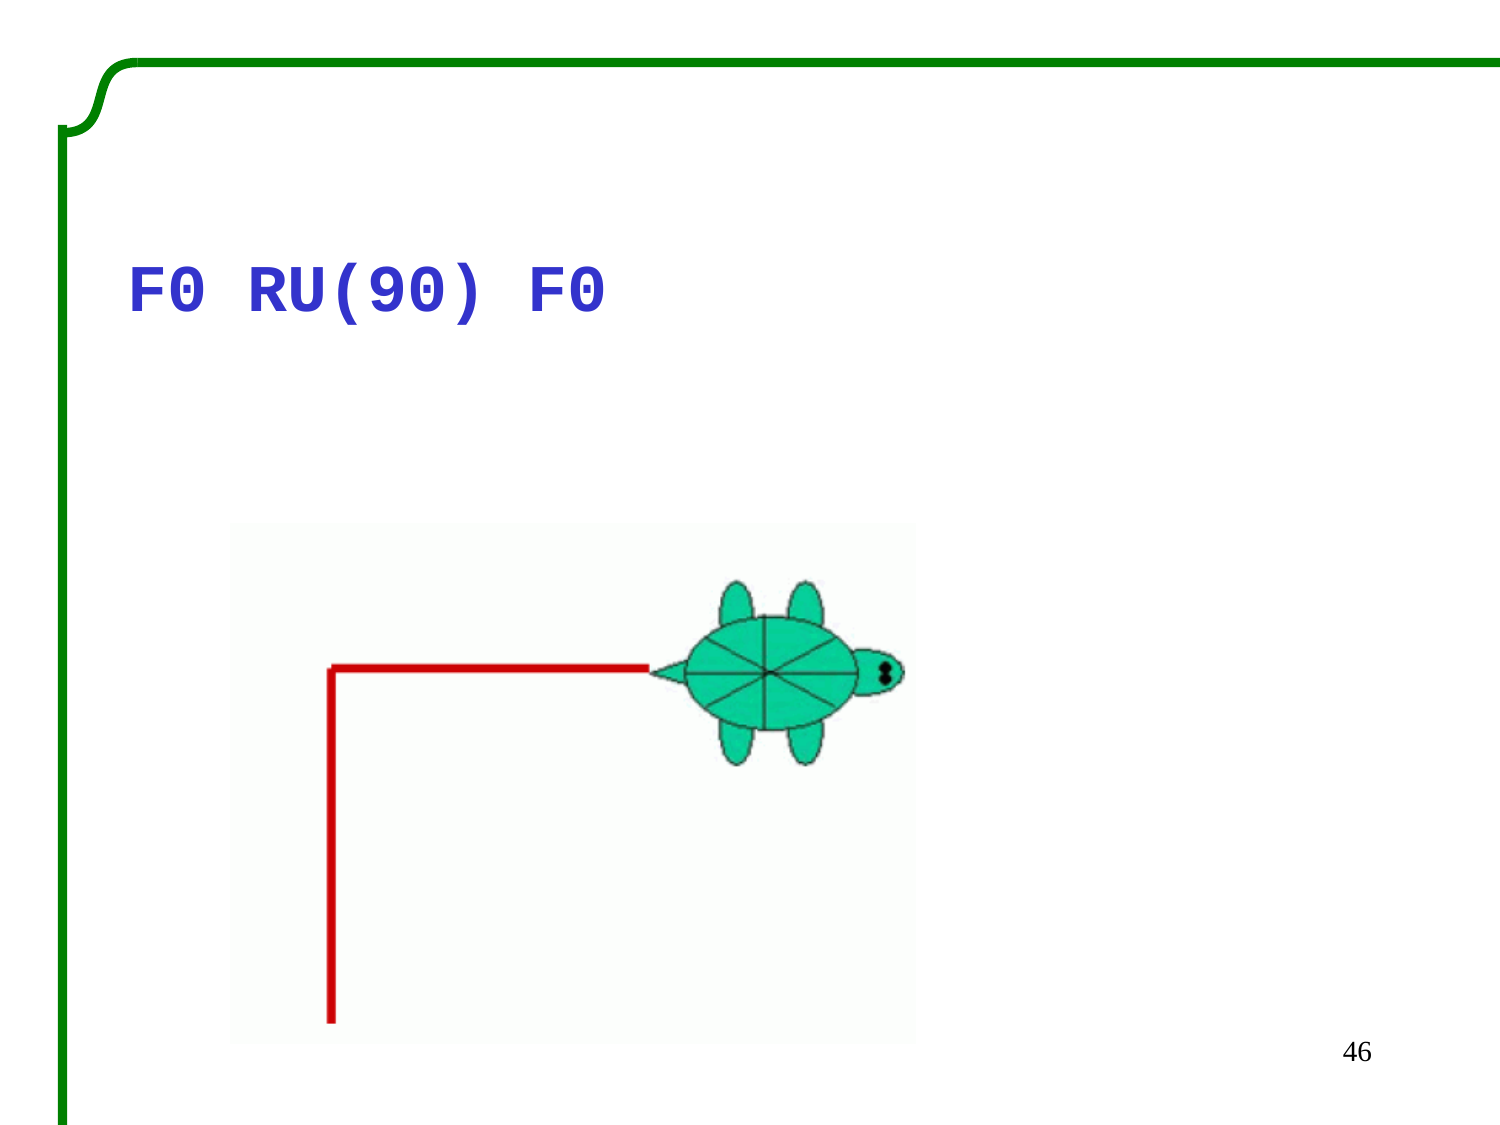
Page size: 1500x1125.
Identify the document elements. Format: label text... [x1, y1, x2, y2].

slide_number 46 [1074, 1025, 1388, 1100]
picture [230, 523, 916, 1044]
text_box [64, 60, 136, 136]
text_box F0 RU(90) F0 [112, 237, 913, 333]
